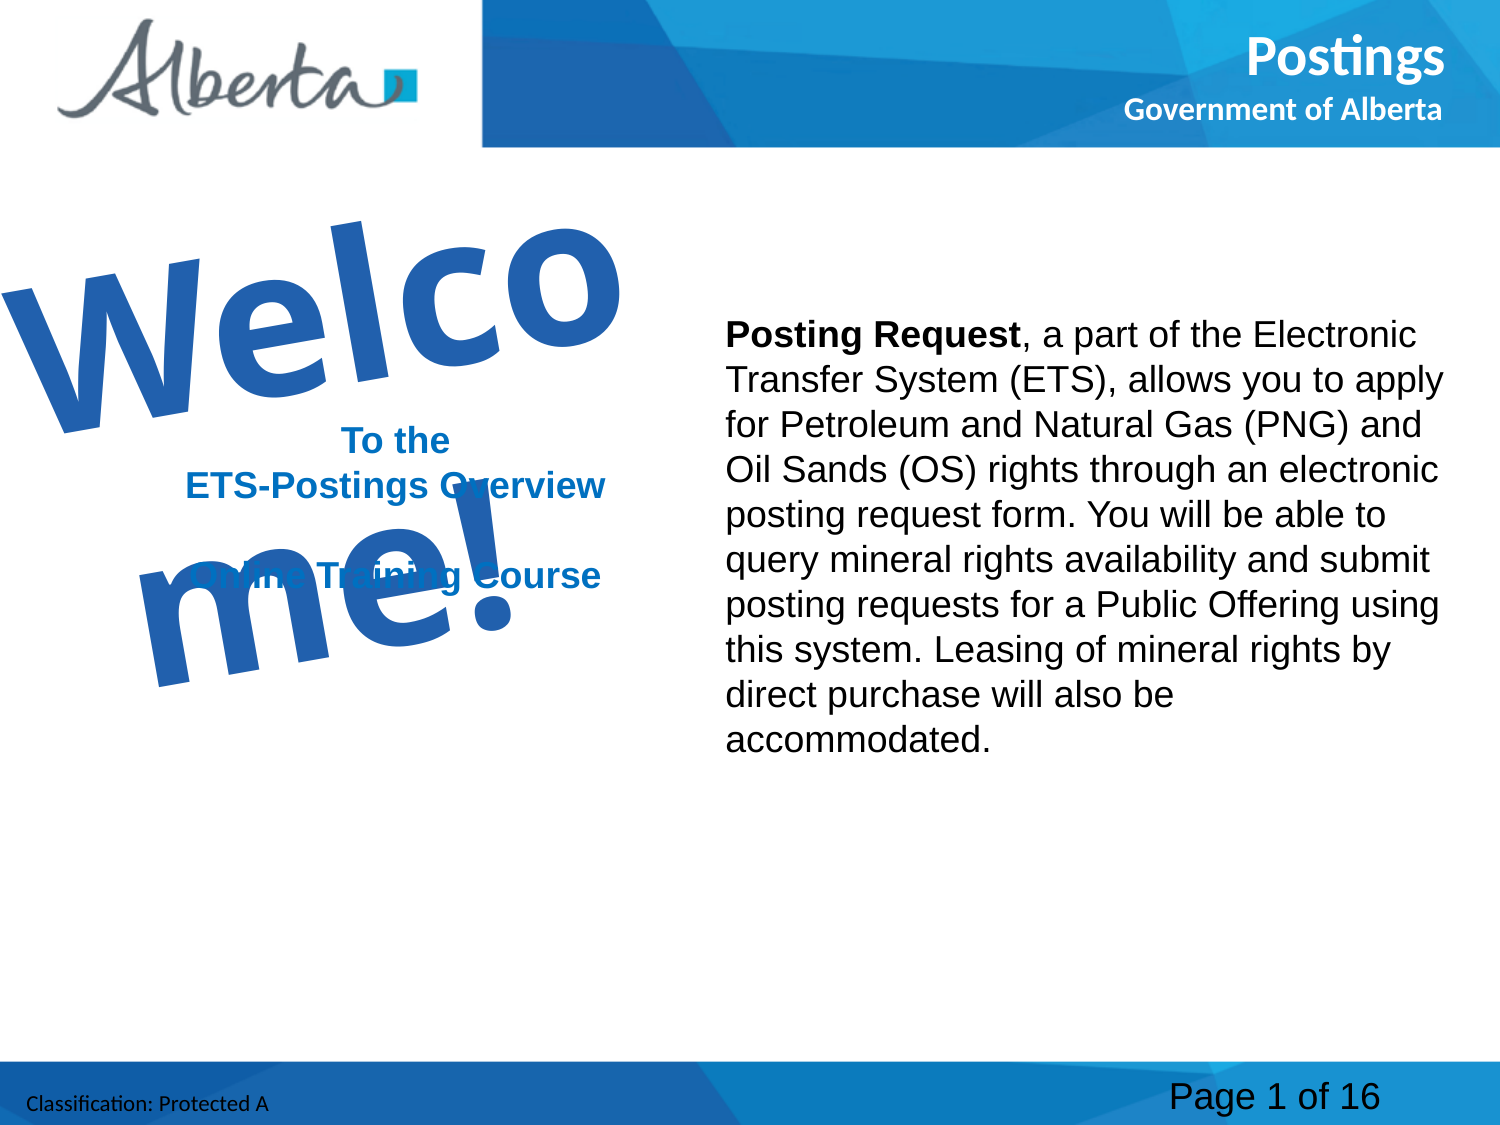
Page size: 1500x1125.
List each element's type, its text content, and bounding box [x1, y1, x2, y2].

text_box To the ETS-Postings Overview Online Training Course [29, 408, 710, 603]
text_box Government of Alberta [1109, 95, 1461, 135]
picture [0, 0, 1500, 1125]
text_box Welcome! [8, 159, 743, 515]
text_box Posting Request, a part of the Electronic Transfer System (ETS), allows you to apply for Petroleum and Natural Gas (PNG) and Oil Sands (OS) rights through an electronic posting request form. You will be able to query mineral rights availability and submit posting requests for a Public Offering using this system. Leasing of mineral rights by direct purchase will also be accommodated. [710, 302, 1461, 812]
text_box Postings [811, 9, 1461, 95]
